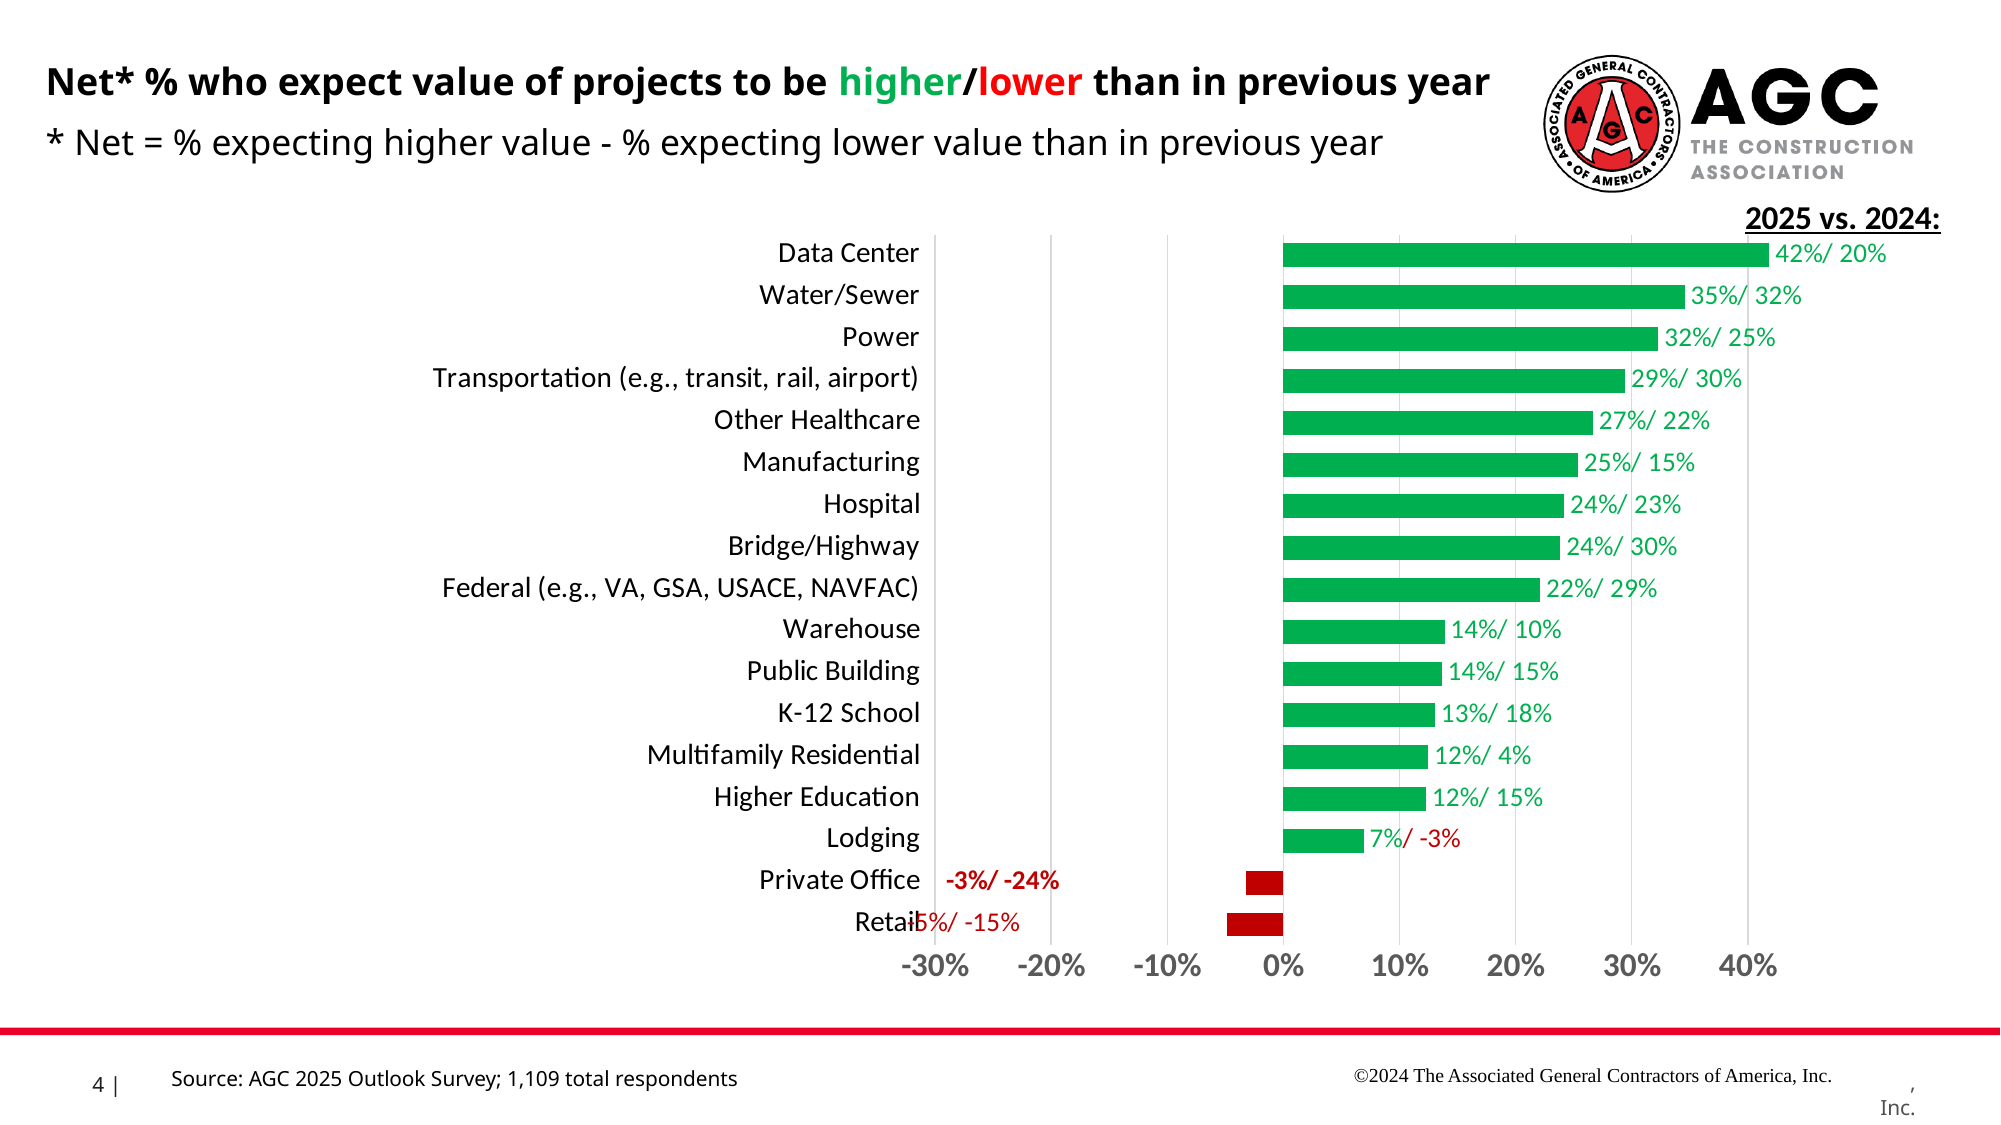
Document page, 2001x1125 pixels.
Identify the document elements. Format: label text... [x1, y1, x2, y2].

chart [32, 231, 1898, 1021]
picture [1538, 48, 1917, 199]
text_box 2025 vs. 2024: [1730, 188, 1967, 275]
list Net* % who expect value of projects to be higher/lower than in previous year * Net = % expecting higher value - % expecting lower value than in previous year [30, 56, 1719, 212]
text_box Source: AGC 2025 Outlook Survey; 1,109 total respondents [156, 1061, 1194, 1102]
text_box ©2024 The Associated General Contractors of America, Inc. [1339, 1055, 1908, 1095]
